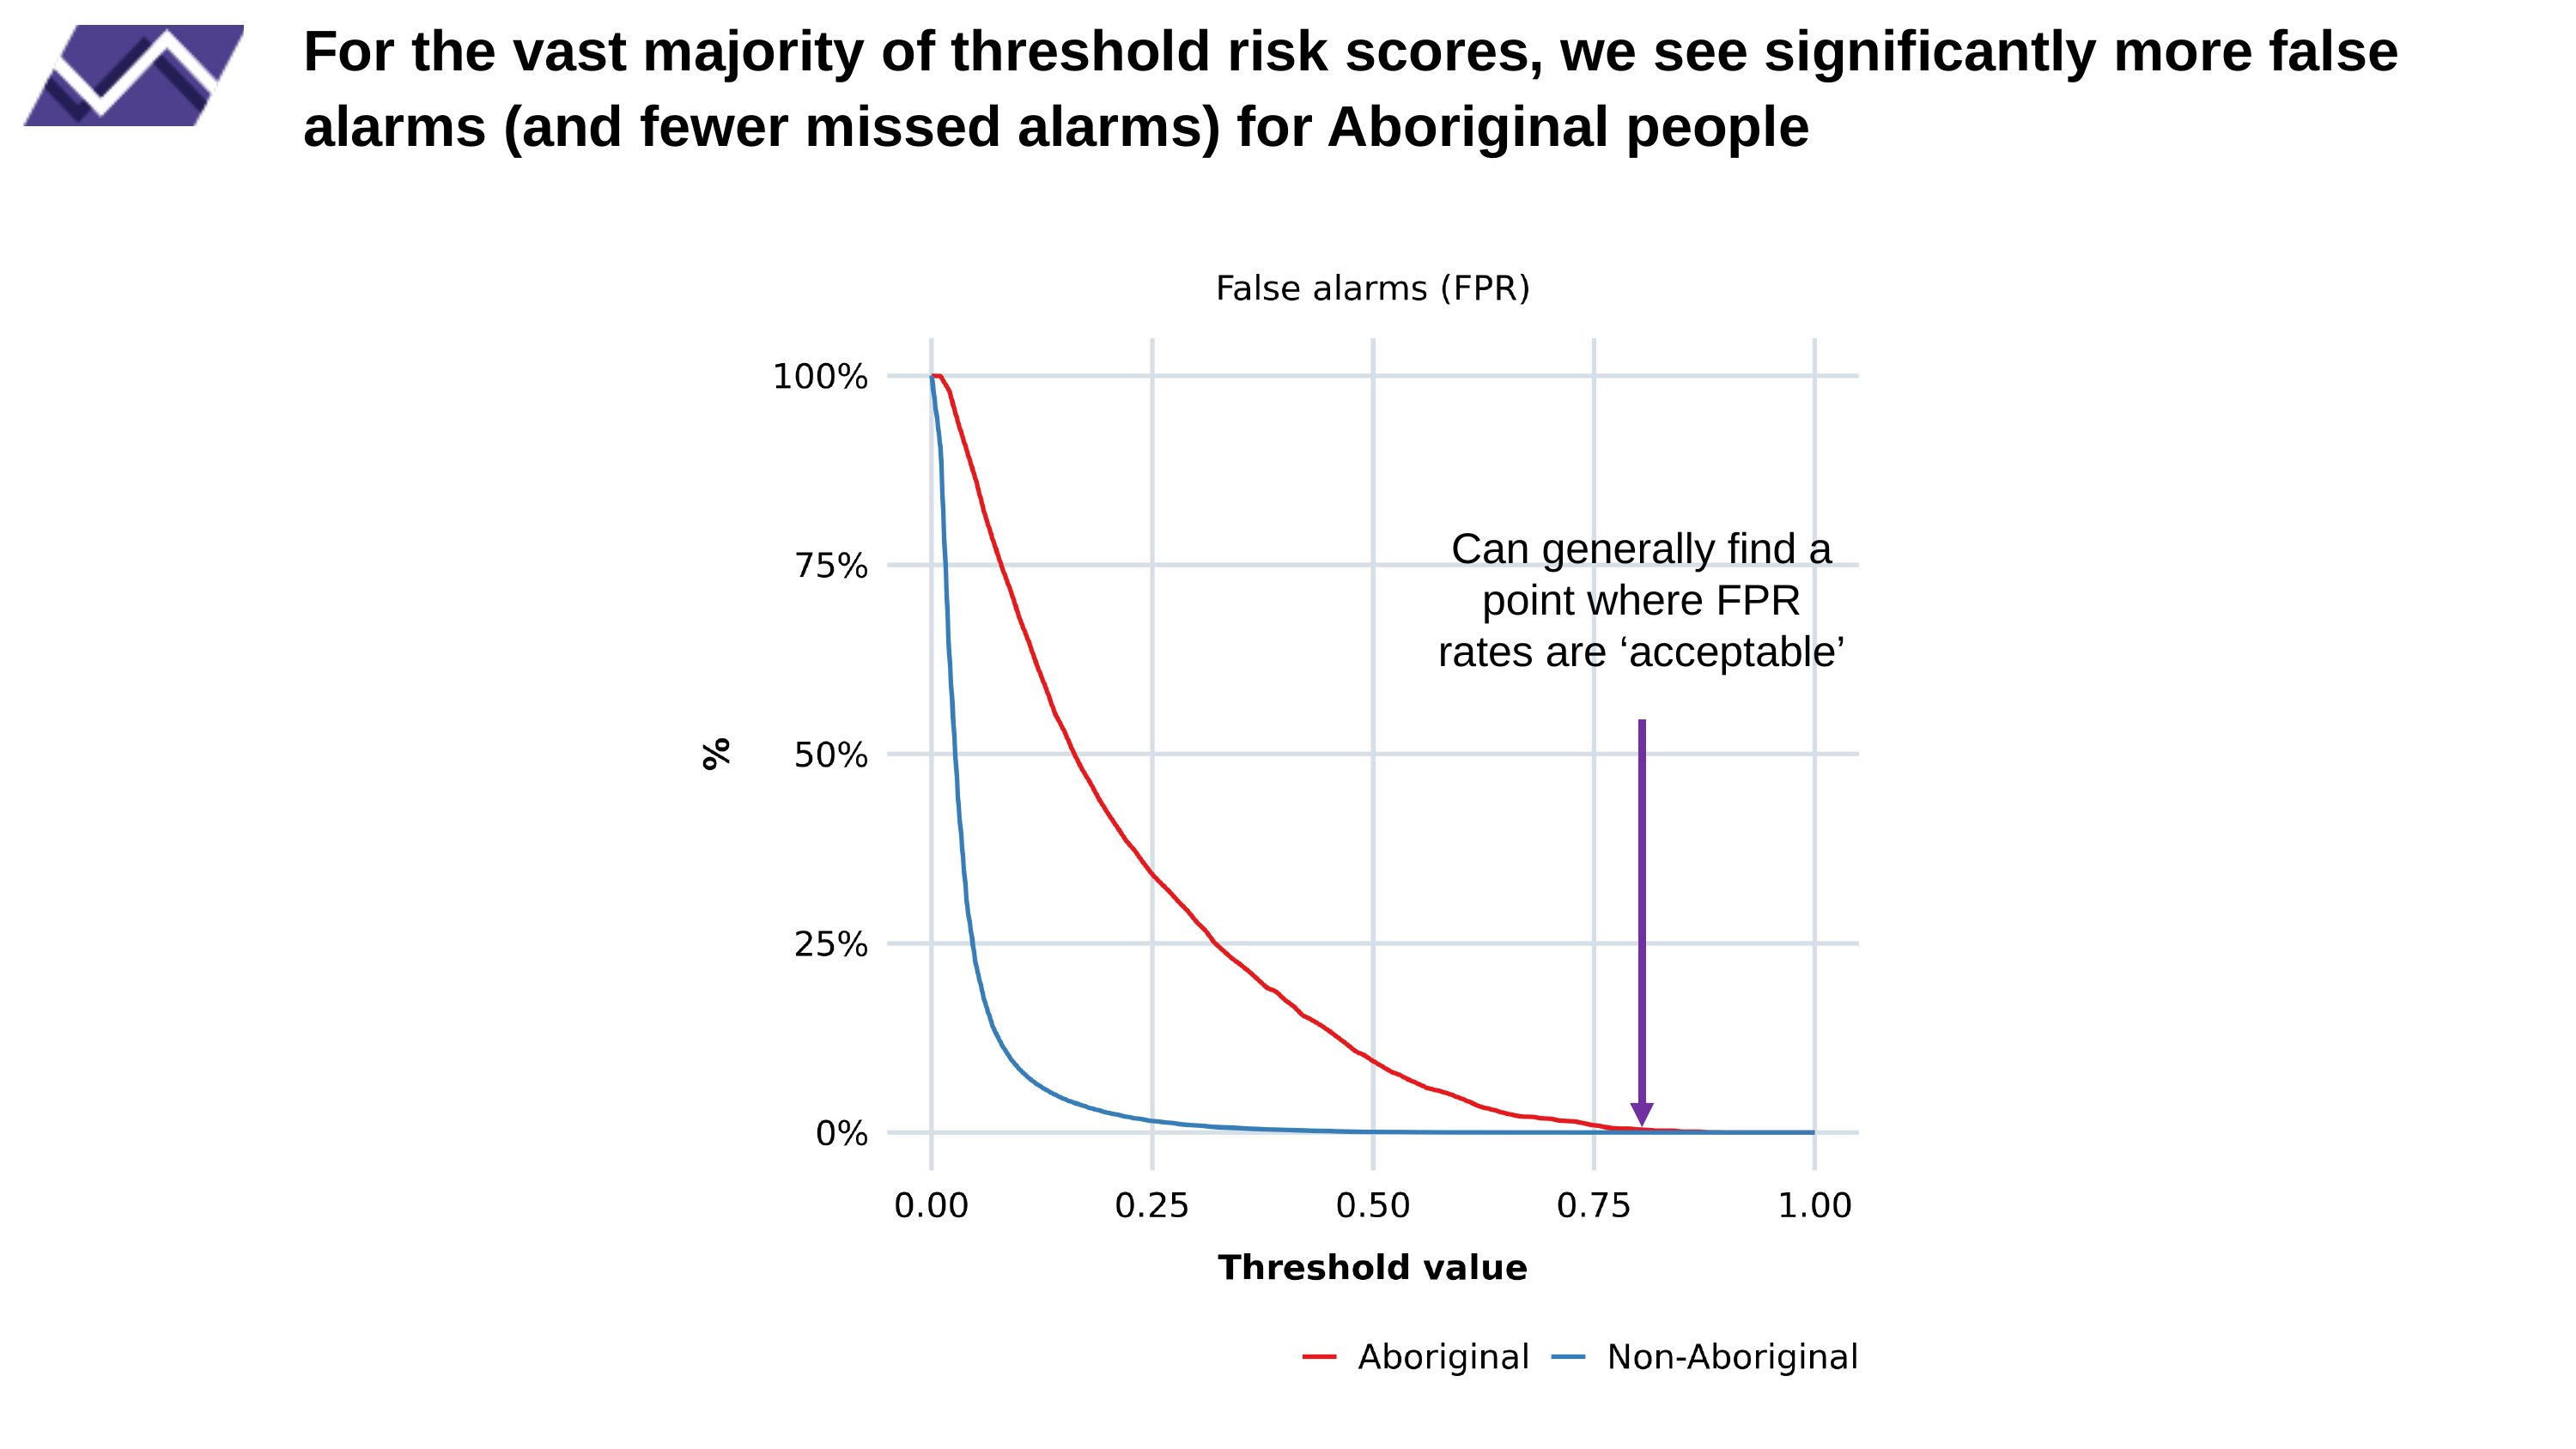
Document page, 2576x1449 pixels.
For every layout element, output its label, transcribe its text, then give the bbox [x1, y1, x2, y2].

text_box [681, 201, 1895, 1414]
list For the vast majority of threshold risk scores, we see significantly more false alarms (and fewer missed alarms) for Aboriginal people [290, 0, 2465, 129]
